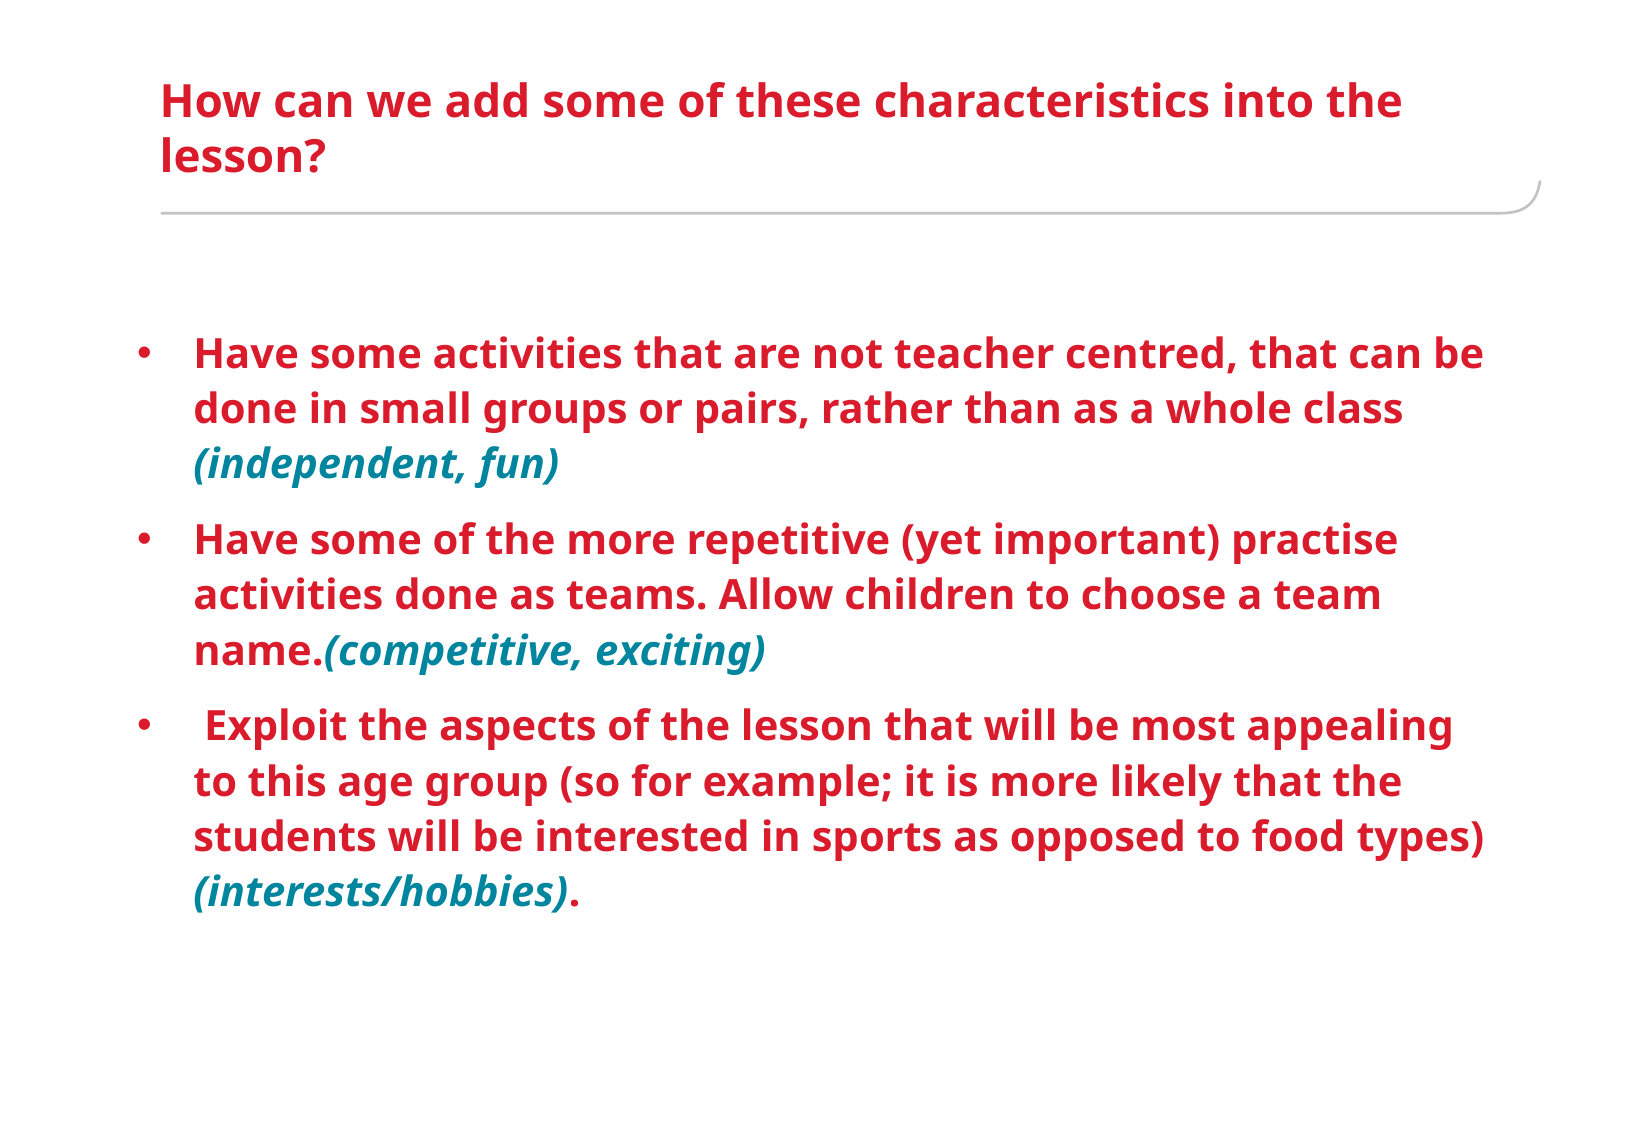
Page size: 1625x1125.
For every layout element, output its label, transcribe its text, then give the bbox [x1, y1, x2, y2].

list Have some activities that are not teacher centred, that can be done in small groups or pairs, rather than as a whole class (independent, fun) Have some of the more repetitive (yet important) practise activities done as teams. Allow children to choose a team name.(competitive, exciting) Exploit the aspects of the lesson that will be most appealing to this age group (so for example; it is more likely that the students will be interested in sports as opposed to food types) (interests/hobbies). [137, 322, 1488, 1043]
title How can we add some of these characteristics into the lesson? [159, 71, 1465, 126]
